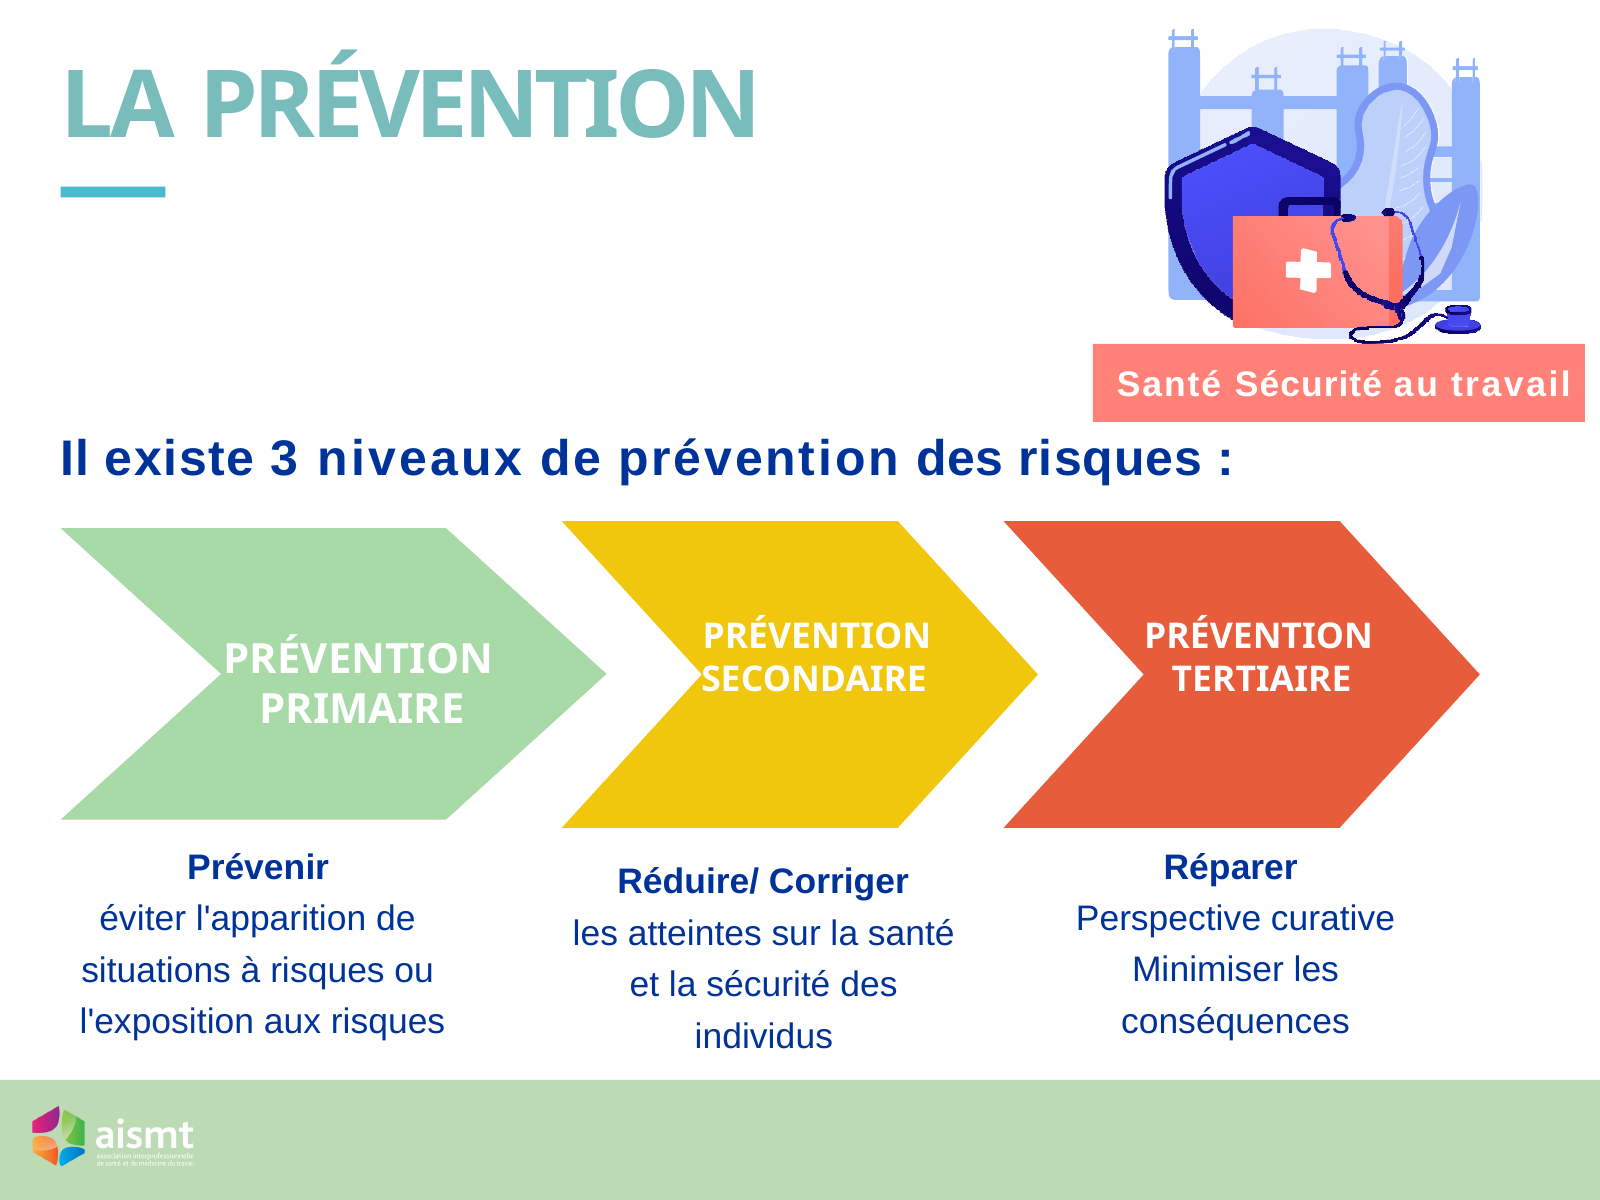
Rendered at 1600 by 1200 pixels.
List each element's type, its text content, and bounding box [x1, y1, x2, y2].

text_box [1092, 28, 1586, 423]
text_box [561, 520, 1002, 829]
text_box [0, 1079, 1600, 1200]
text_box Réduire/ Corriger les atteintes sur la santé et la sécurité des individus [568, 847, 958, 1056]
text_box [60, 527, 556, 821]
text_box Réparer Perspective curative Minimiser les conséquences [1073, 836, 1397, 1041]
title LA PRÉVENTION [58, 41, 863, 245]
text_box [1003, 520, 1481, 829]
text_box Santé Sécurité au travail Il existe 3 niveaux de prévention des risques : [58, 343, 1572, 486]
text_box Prévenir éviter l'apparition de situations à risques ou l'exposition aux risques [74, 832, 450, 1041]
